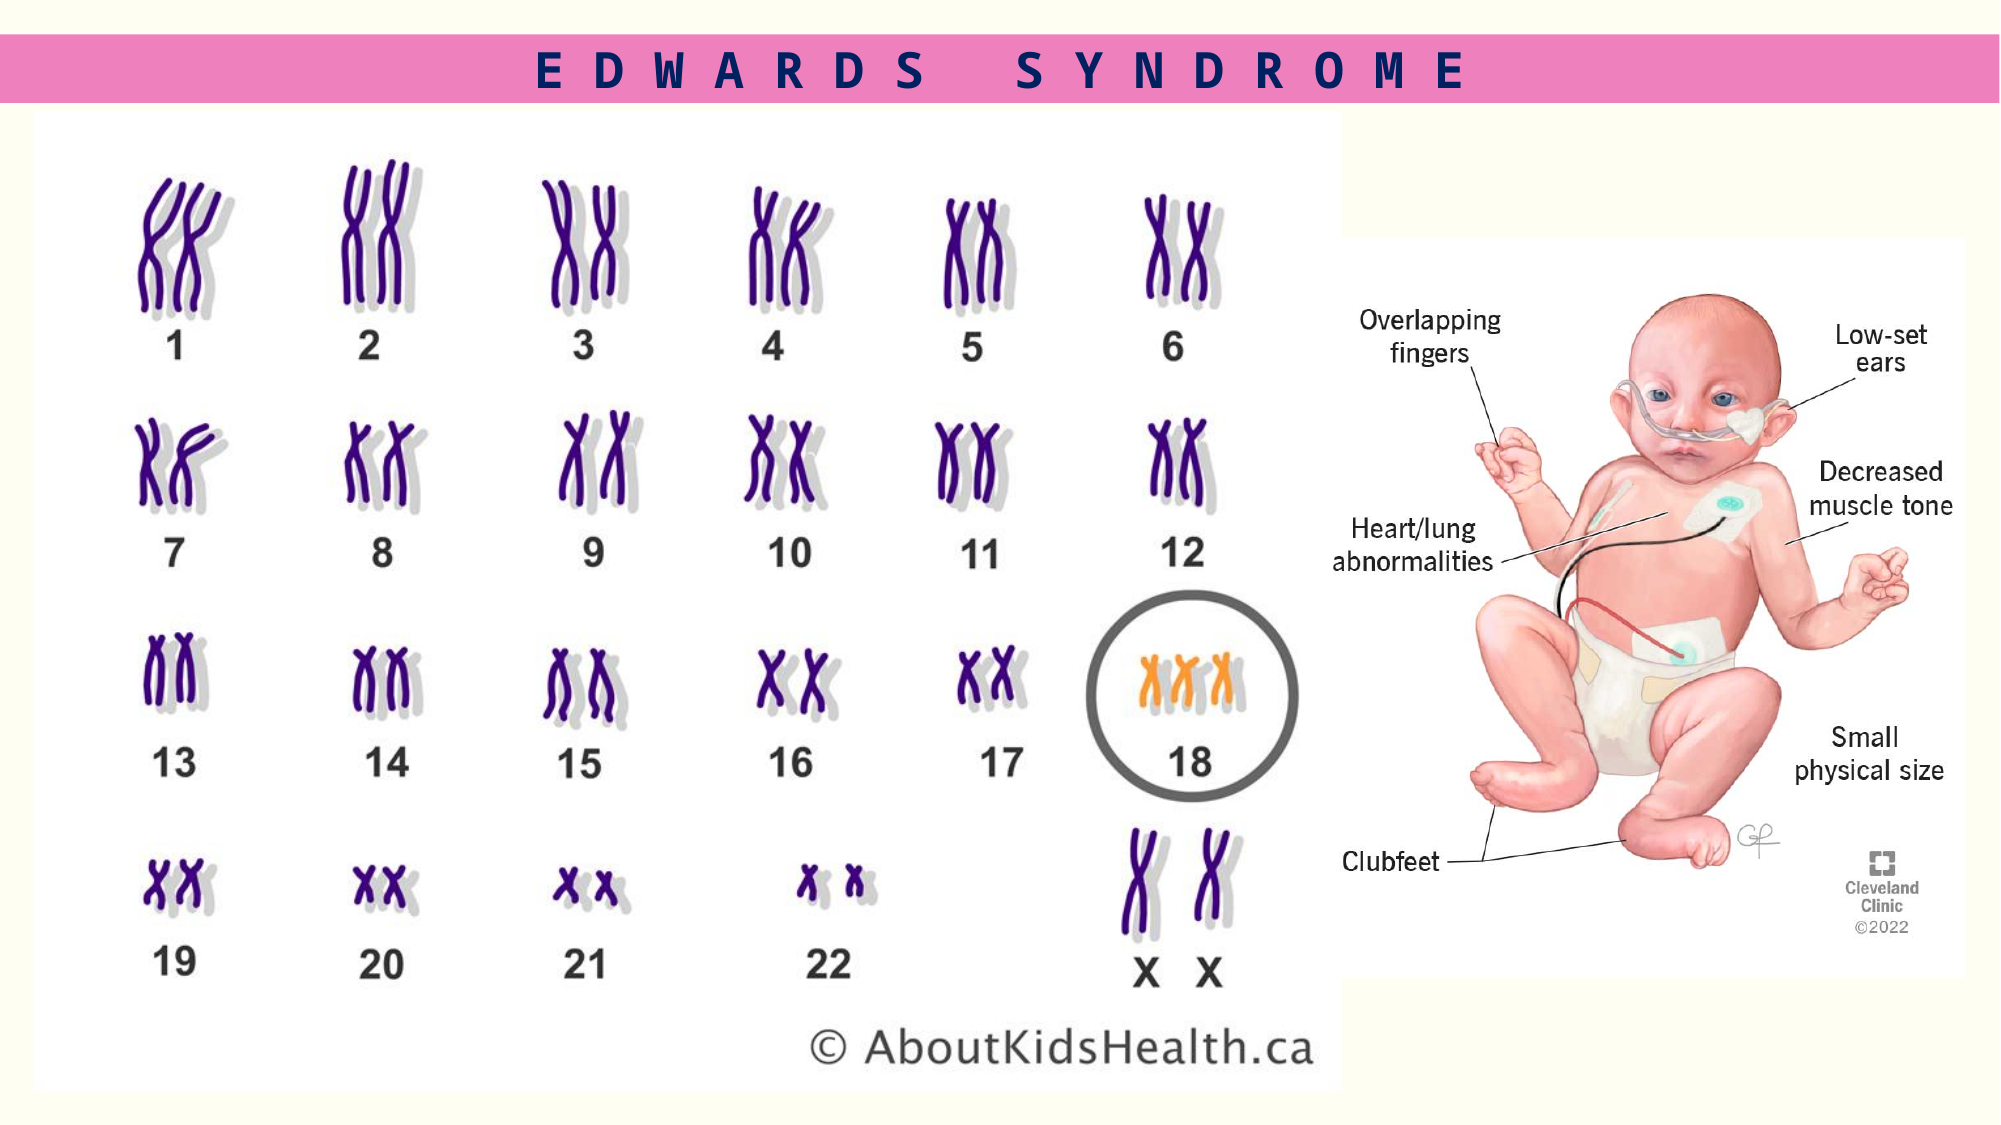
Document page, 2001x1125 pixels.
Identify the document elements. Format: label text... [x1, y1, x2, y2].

picture [34, 111, 1966, 1091]
text_box E D W A R D S S Y N D R O M E [0, 33, 2000, 104]
